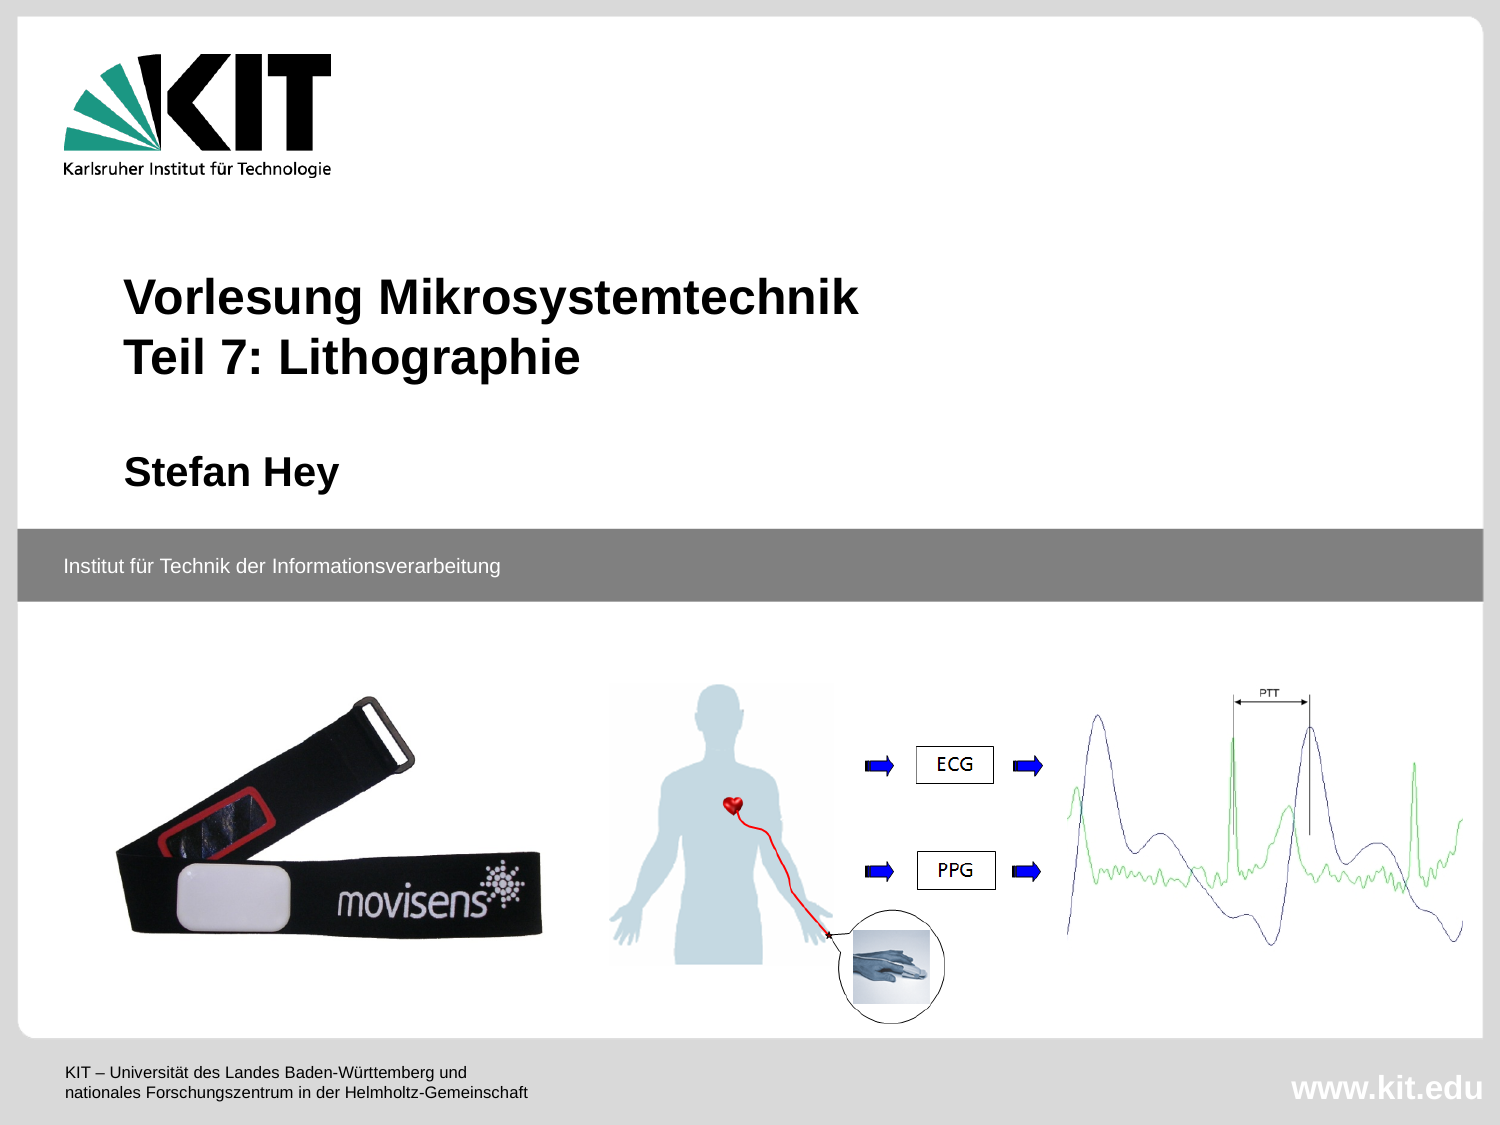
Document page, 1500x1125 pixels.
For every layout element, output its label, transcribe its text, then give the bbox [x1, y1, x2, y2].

picture [0, 0, 1500, 1125]
title Vorlesung Mikrosystemtechnik Teil 7: Lithographie Stefan Hey [123, 325, 1500, 433]
